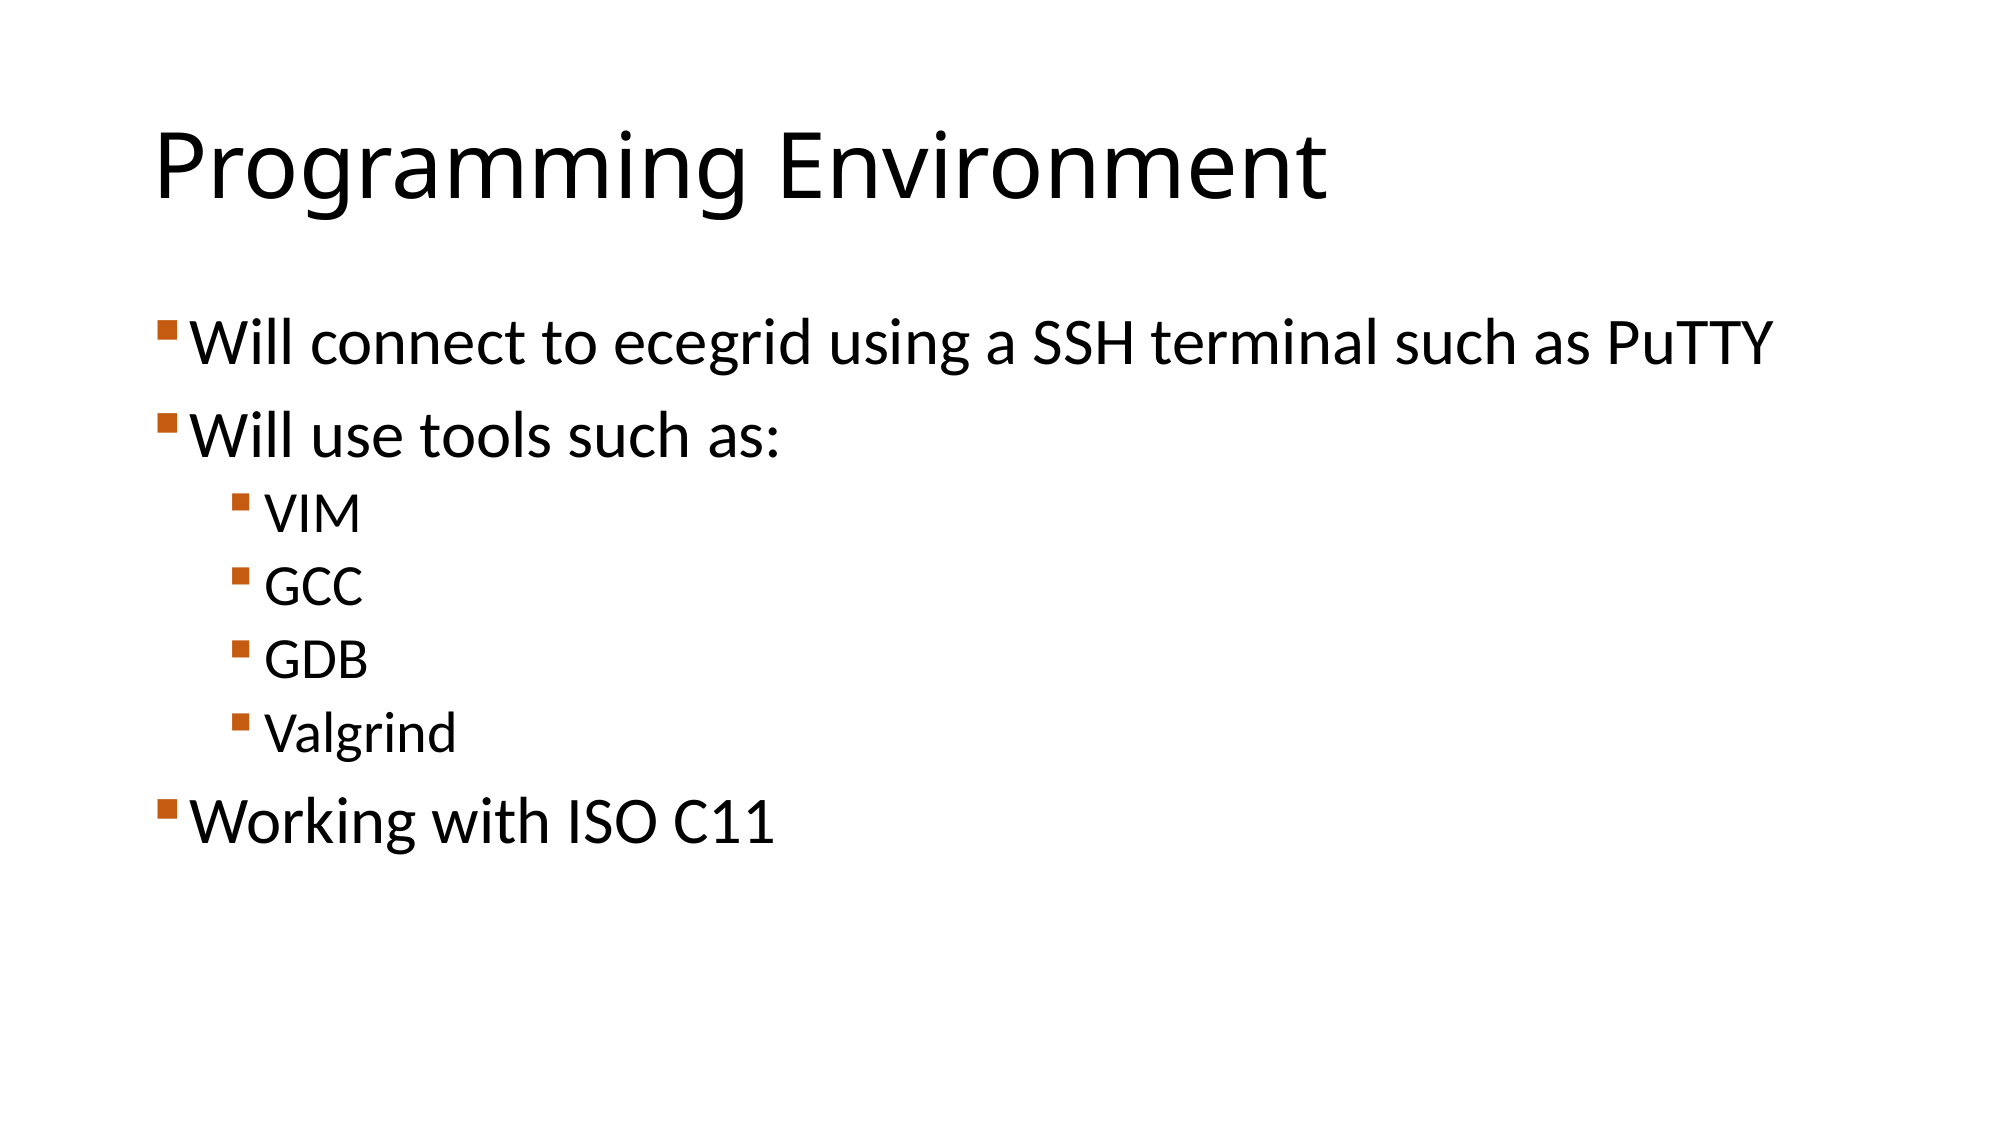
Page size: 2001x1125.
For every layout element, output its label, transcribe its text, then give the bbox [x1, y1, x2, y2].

title Programming Environment [137, 59, 1863, 278]
list Will connect to ecegrid using a SSH terminal such as PuTTY Will use tools such as: VIM GCC GDB Valgrind Working with ISO C11 [137, 299, 1863, 1014]
